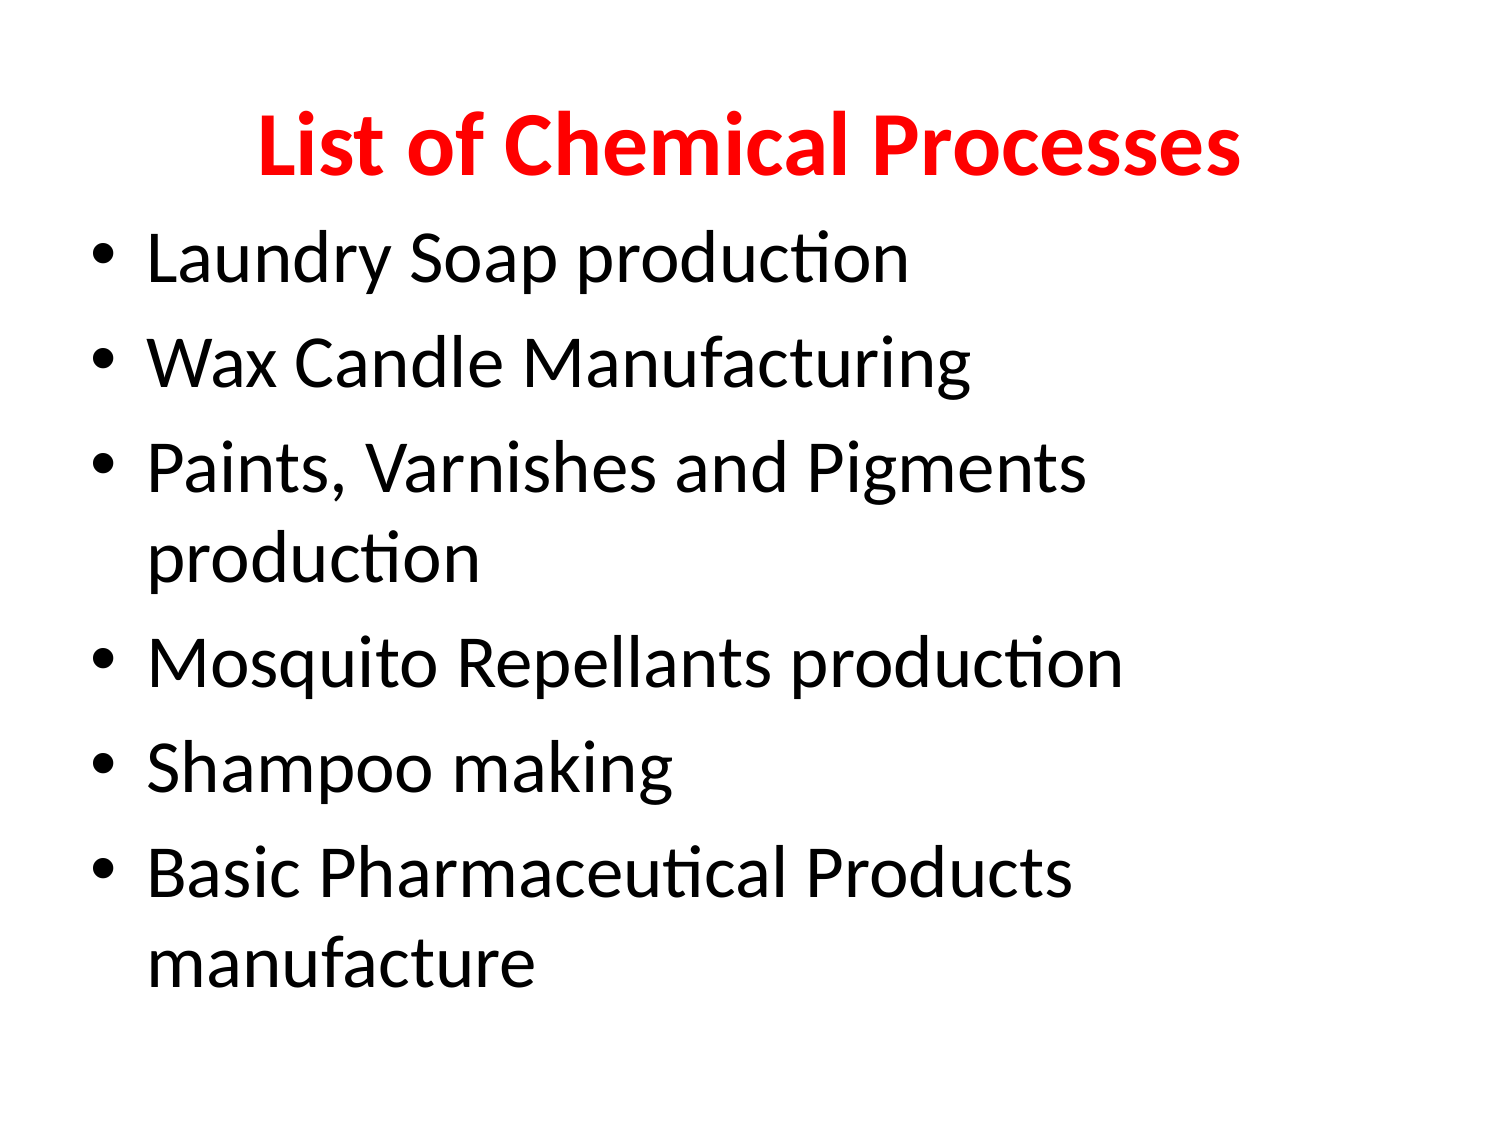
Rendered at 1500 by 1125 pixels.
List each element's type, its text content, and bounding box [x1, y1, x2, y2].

list Laundry Soap production Wax Candle Manufacturing Paints, Varnishes and Pigments production Mosquito Repellants production Shampoo making Basic Pharmaceutical Products manufacture [75, 200, 1425, 1005]
title List of Chemical Processes [75, 45, 1425, 200]
